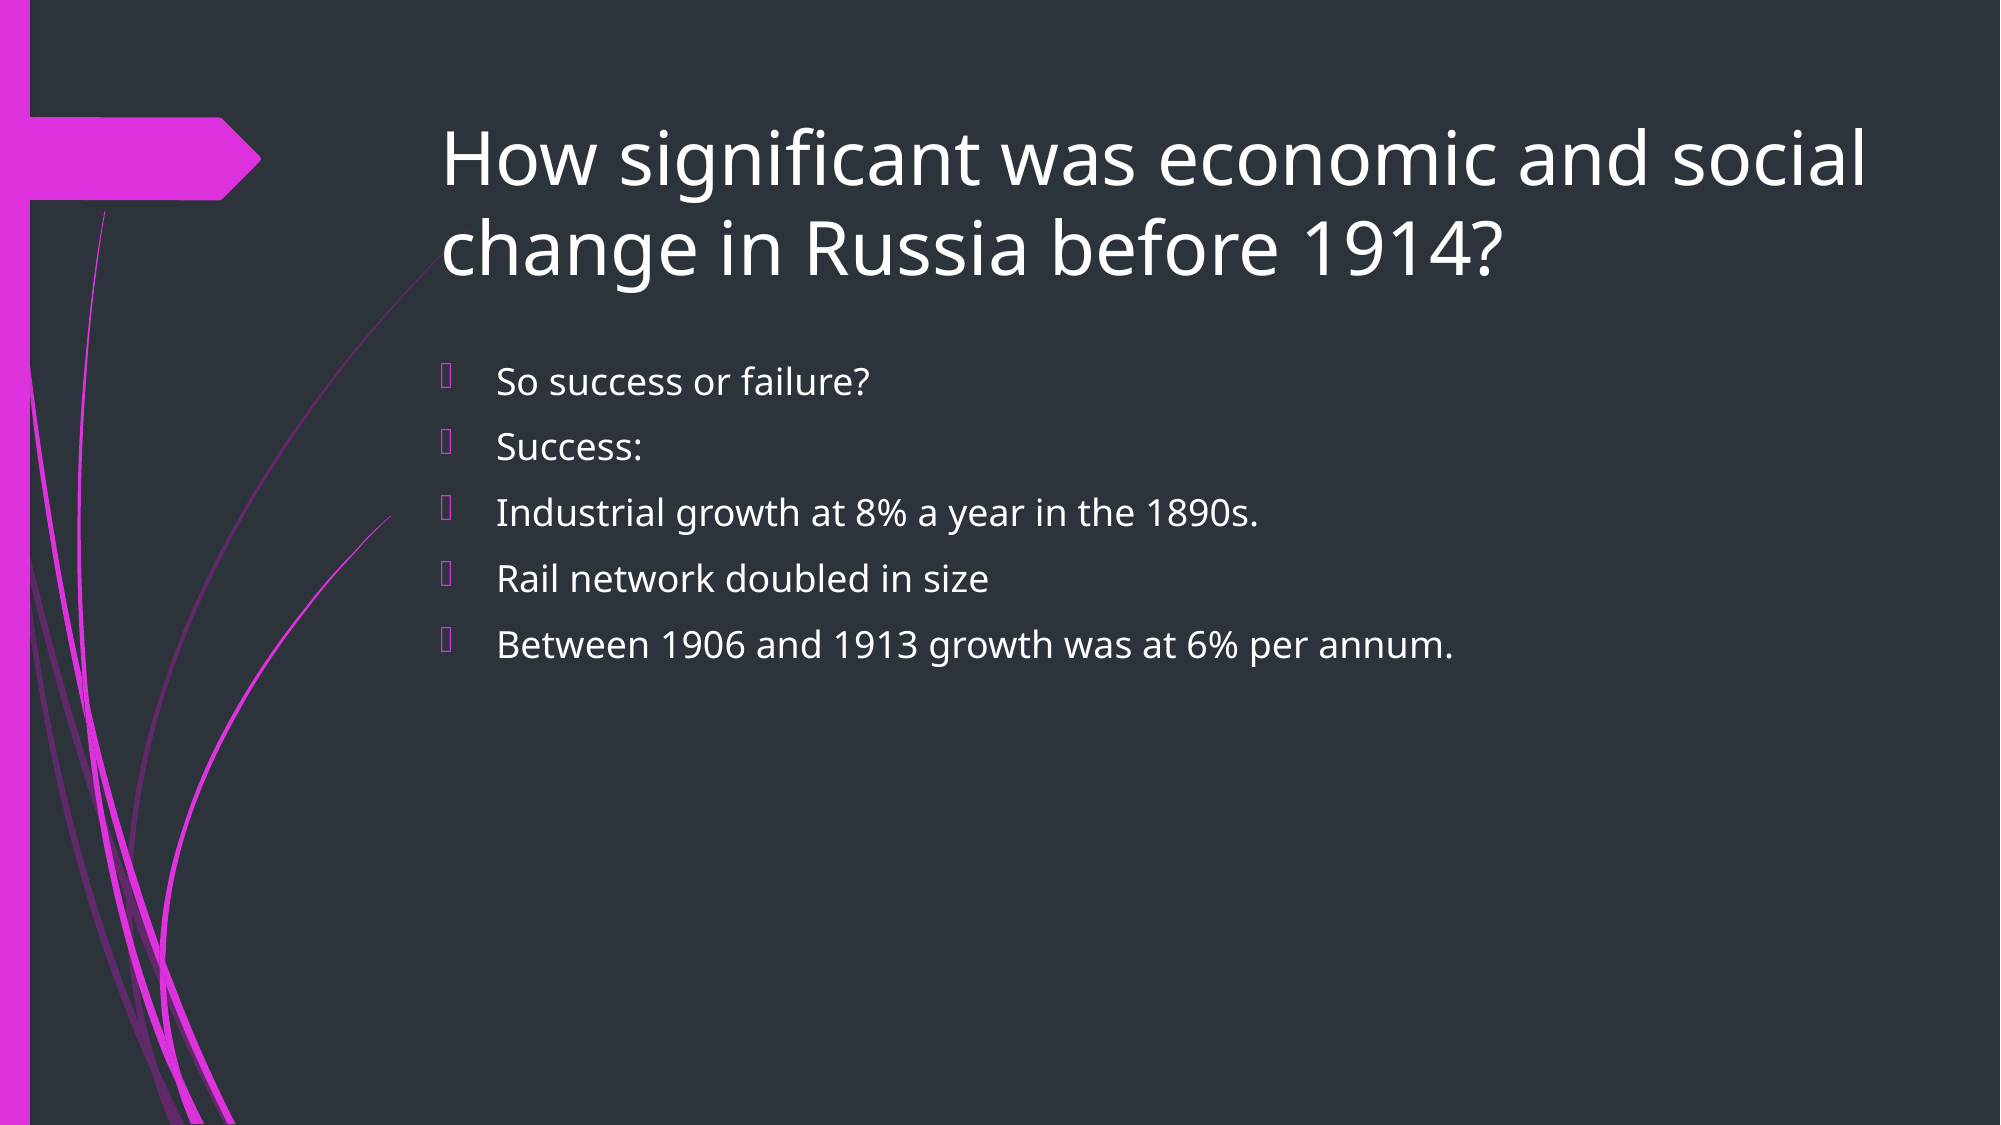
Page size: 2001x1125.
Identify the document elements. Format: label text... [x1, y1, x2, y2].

title How significant was economic and social change in Russia before 1914? [425, 102, 1888, 313]
list So success or failure? Success: Industrial growth at 8% a year in the 1890s. Rail network doubled in size Between 1906 and 1913 growth was at 6% per annum. [424, 350, 1888, 970]
